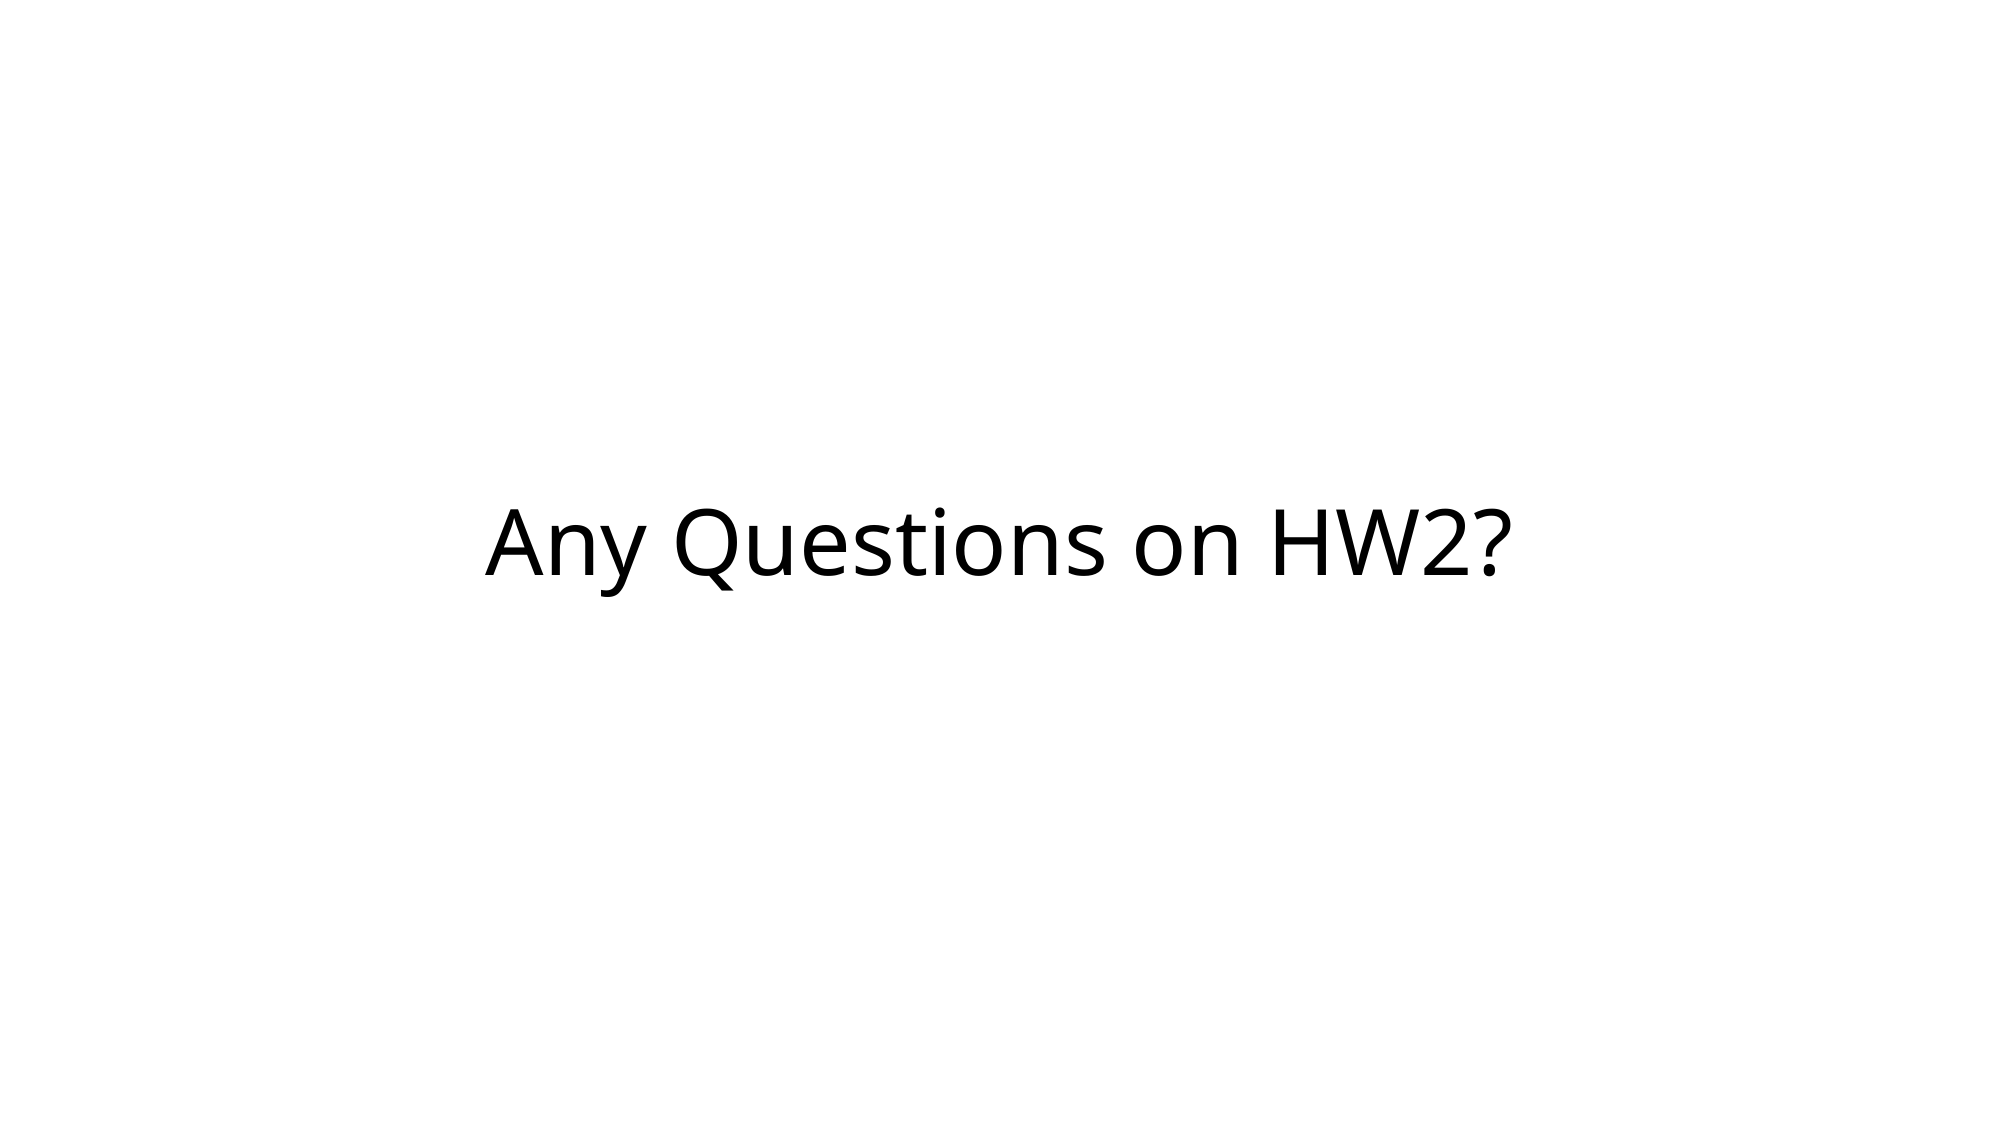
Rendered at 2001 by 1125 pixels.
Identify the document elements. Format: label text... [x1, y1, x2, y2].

title Any Questions on HW2? [137, 436, 1863, 655]
